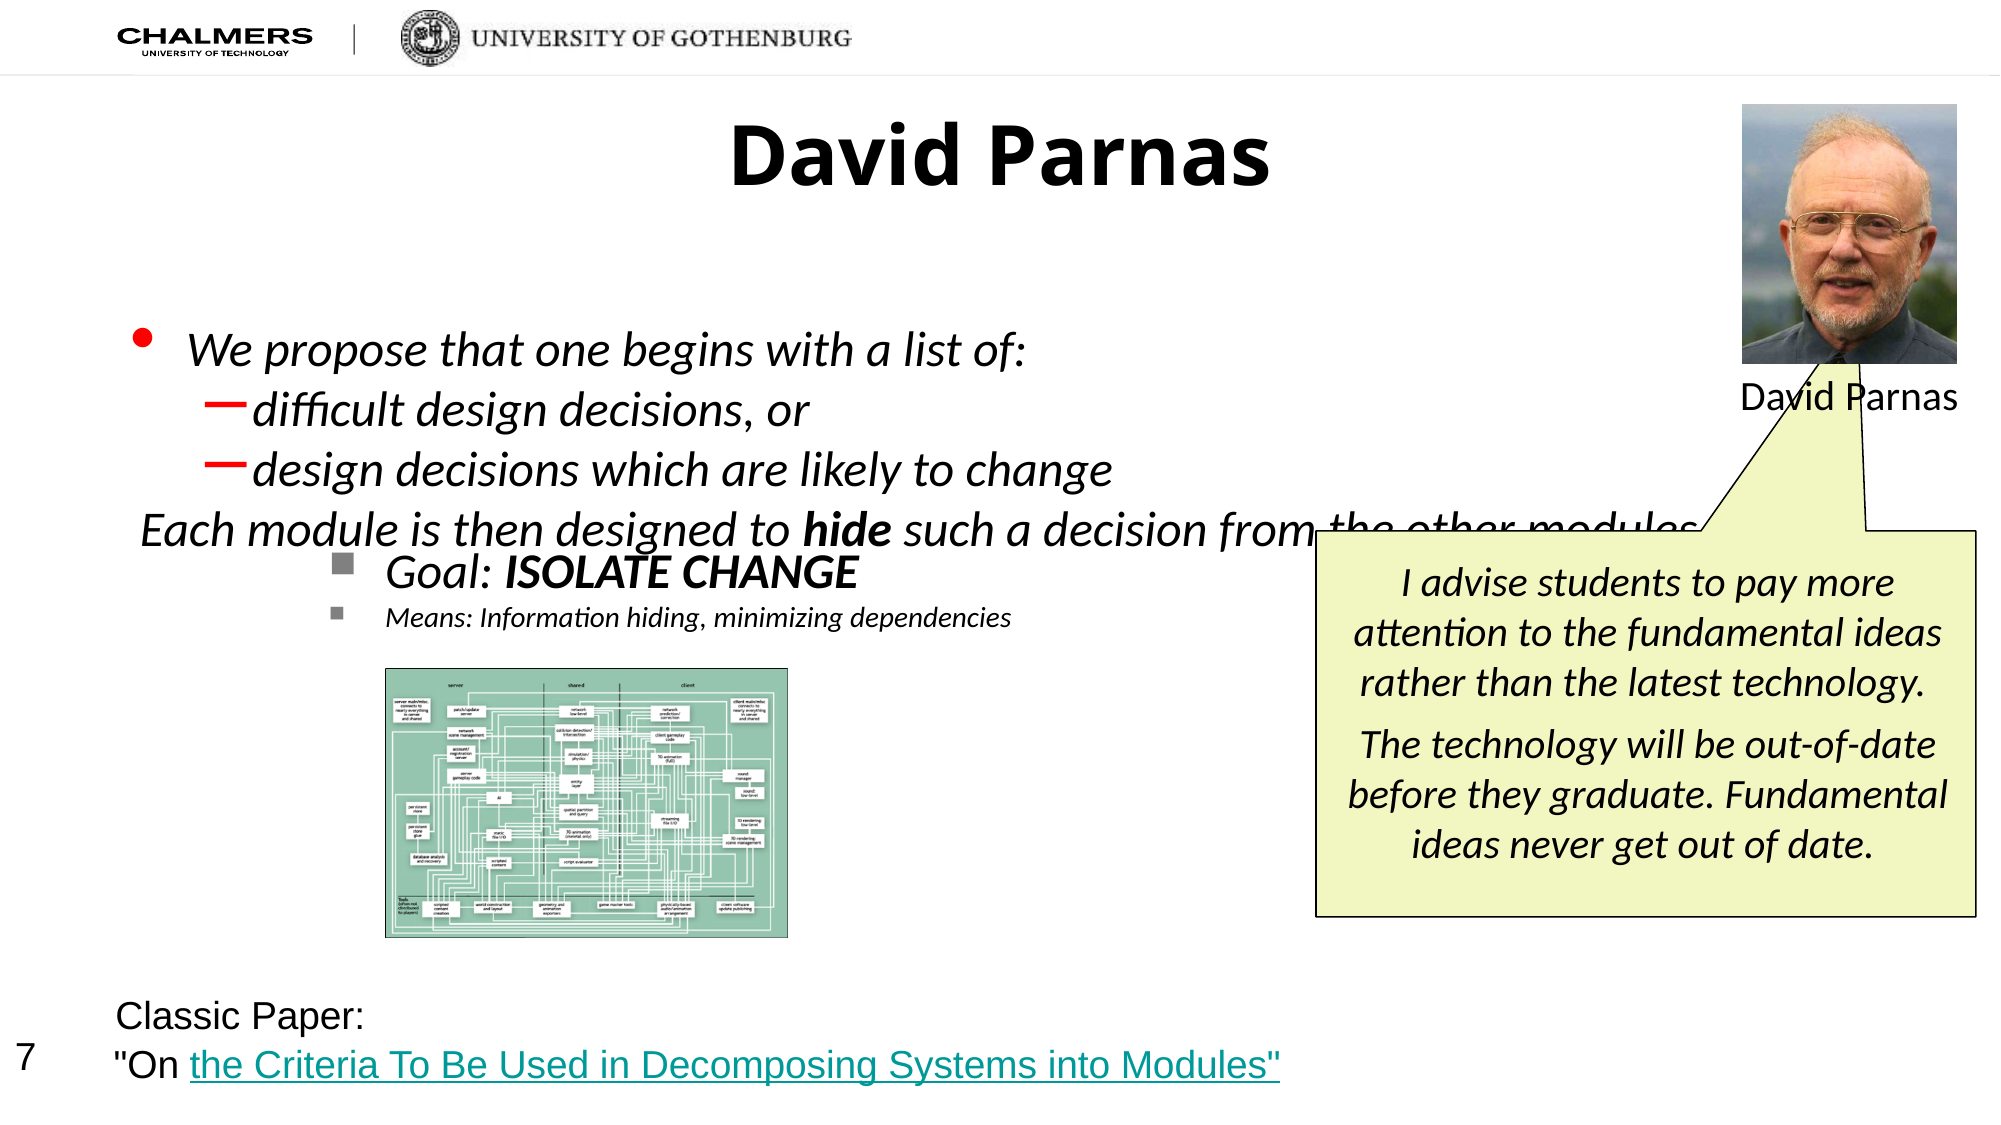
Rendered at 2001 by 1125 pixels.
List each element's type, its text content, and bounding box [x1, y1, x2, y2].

picture [1741, 103, 1958, 364]
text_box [1315, 530, 1981, 917]
picture [385, 668, 788, 939]
slide_number 7 [0, 1024, 467, 1103]
text_box "On the Criteria To Be Used in Decomposing Systems into Modules" [98, 985, 1338, 1094]
text_box David Parnas [1725, 360, 1974, 426]
text_box Goal: ISOLATE CHANGE Means: Information hiding, minimizing dependencies [313, 530, 1314, 701]
text_box Classic Paper: [100, 983, 381, 1045]
list We propose that one begins with a list of: difficult design decisions, or design decisions which are likely to change Each module is then designed to hide such a decision from the other modules. [115, 308, 2000, 962]
picture [401, 10, 852, 67]
title David Parnas [0, 89, 2000, 216]
